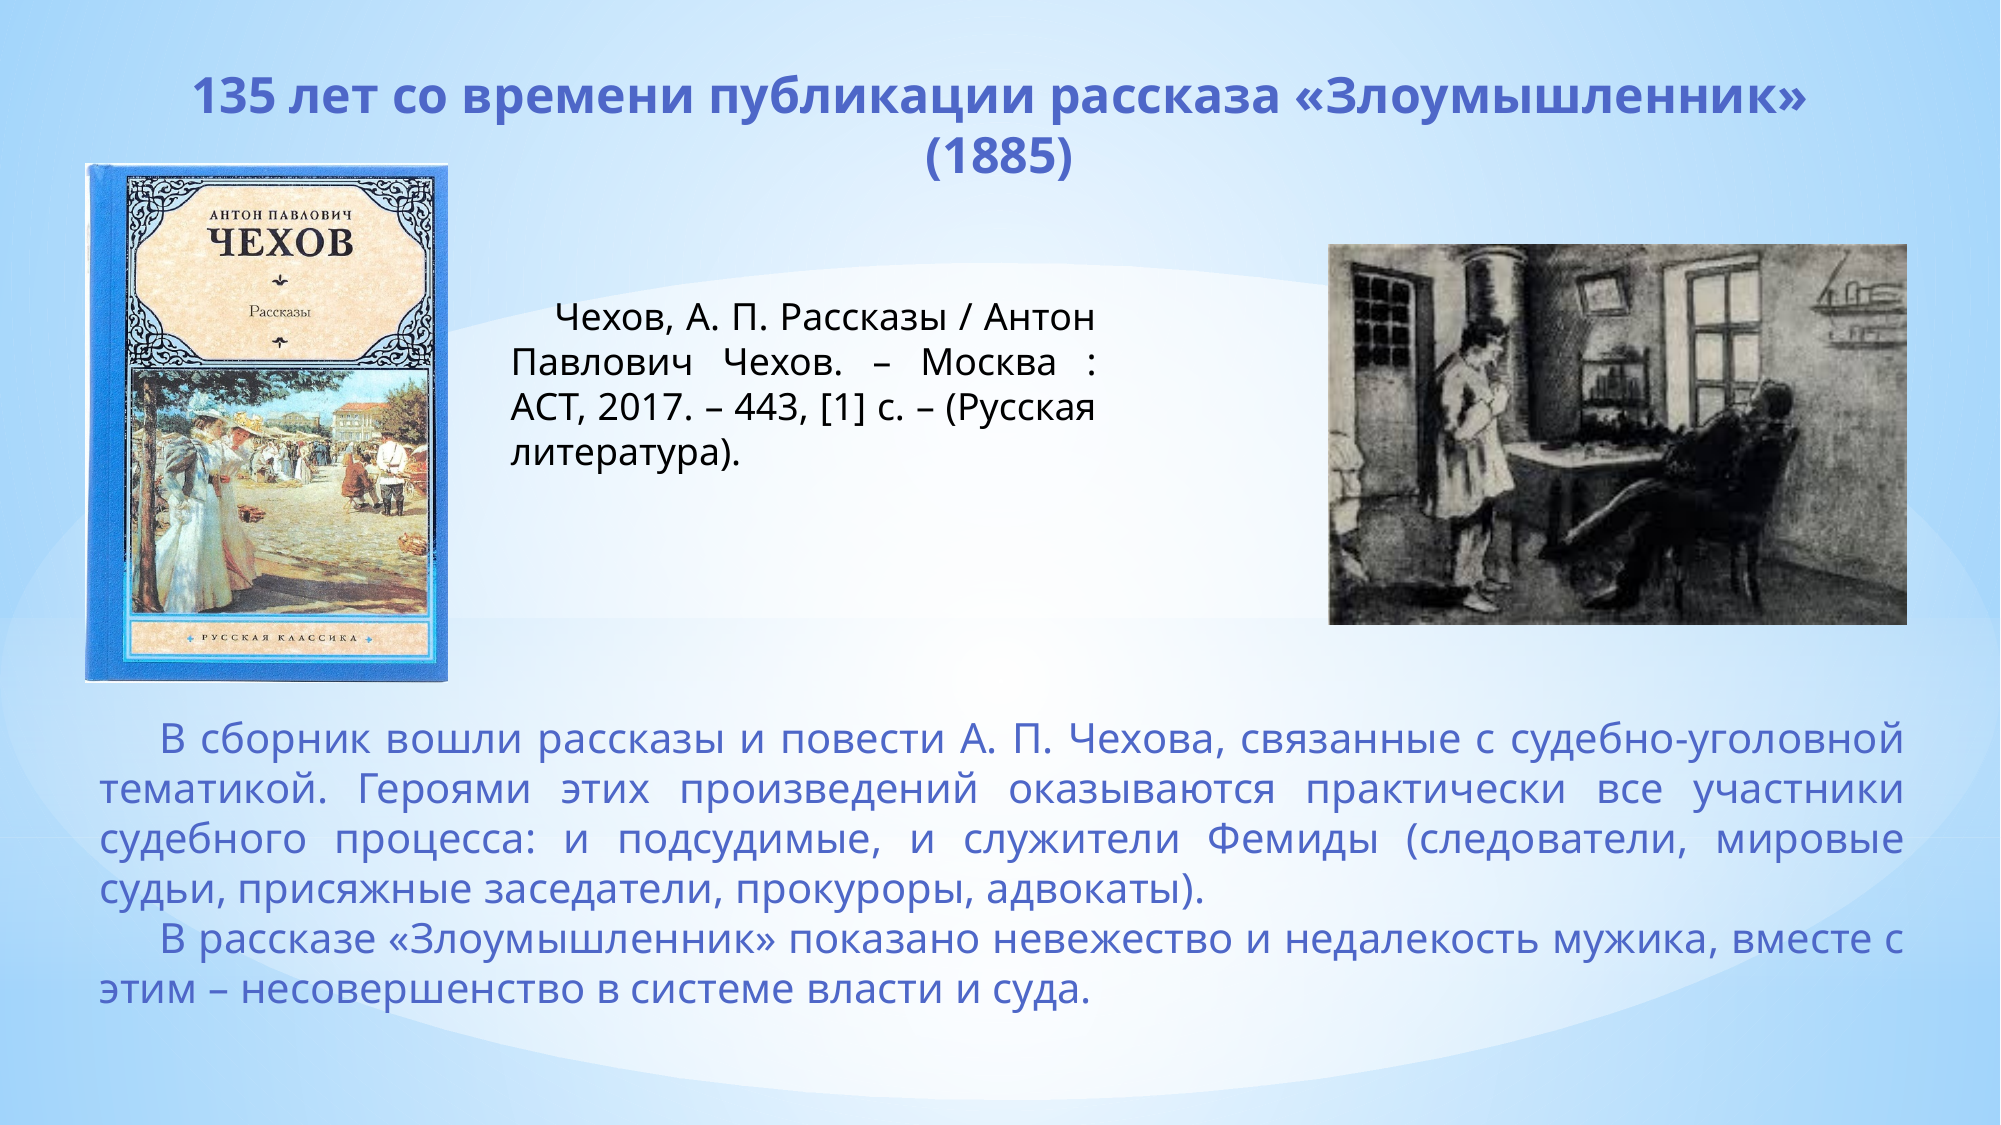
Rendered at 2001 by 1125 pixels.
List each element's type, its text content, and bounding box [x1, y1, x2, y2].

picture [1328, 244, 1907, 625]
text_box Чехов, А. П. Рассказы / Антон Павлович Чехов. – Москва : АСТ, 2017. – 443, [1] с. – (Русская литература). [495, 285, 1112, 481]
picture [85, 163, 449, 684]
text_box В сборник вошли рассказы и повести А. П. Чехова, связанные с судебно-уголовной тематикой. Героями этих произведений оказываются практически все участники судебного процесса: и подсудимые, и служители Фемиды (следователи, мировые судьи, присяжные заседатели, прокуроры, адвокаты). В рассказе «Злоумышленник» показано невежество и недалекость мужика, вместе с этим – несовершенство в системе власти и суда. [84, 704, 1921, 1020]
text_box 135 лет со времени публикации рассказа «Злоумышленник» (1885) [113, 56, 1887, 191]
